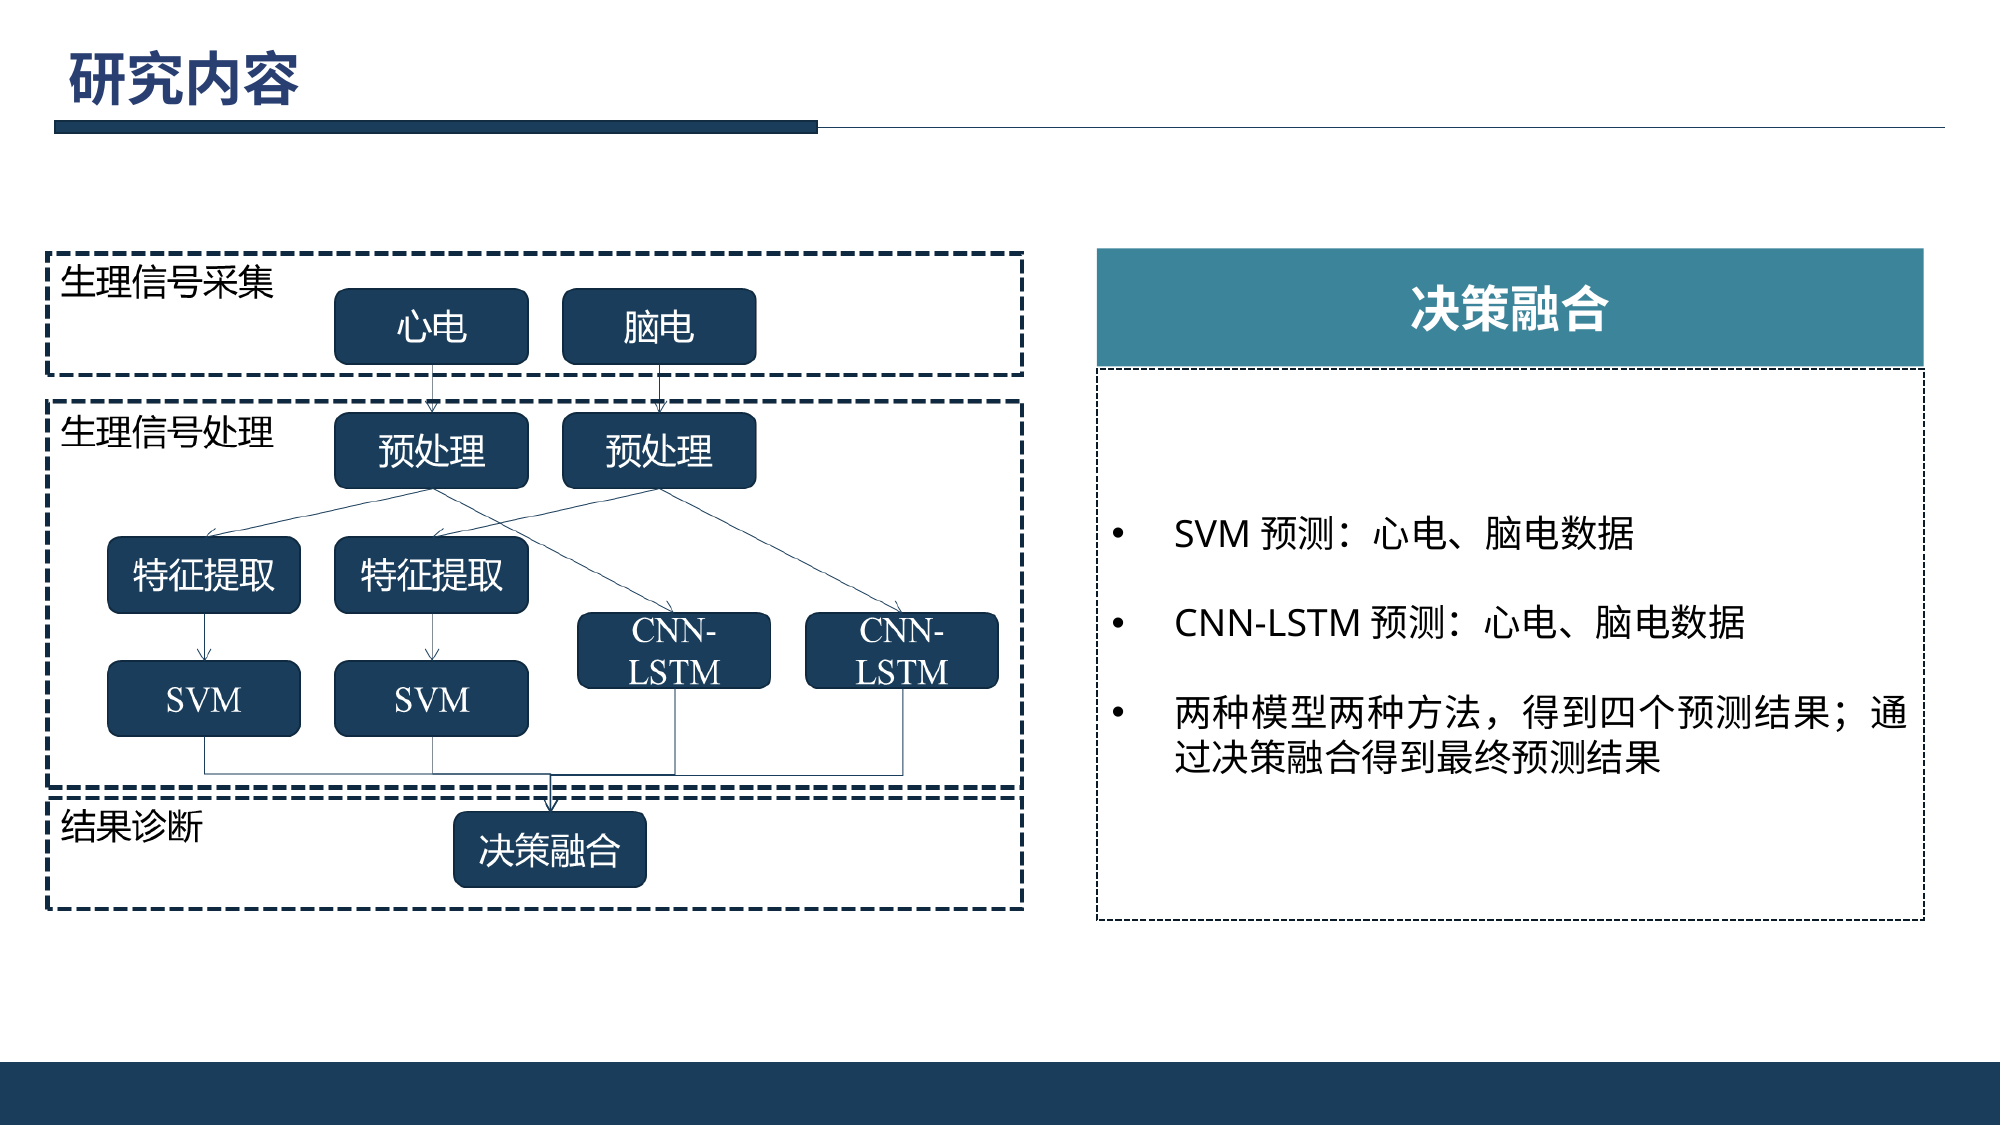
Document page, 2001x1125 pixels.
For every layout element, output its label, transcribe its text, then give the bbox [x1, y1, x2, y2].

text_box 研究内容 [53, 34, 1947, 120]
picture [38, 248, 1024, 911]
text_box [1096, 248, 1924, 920]
